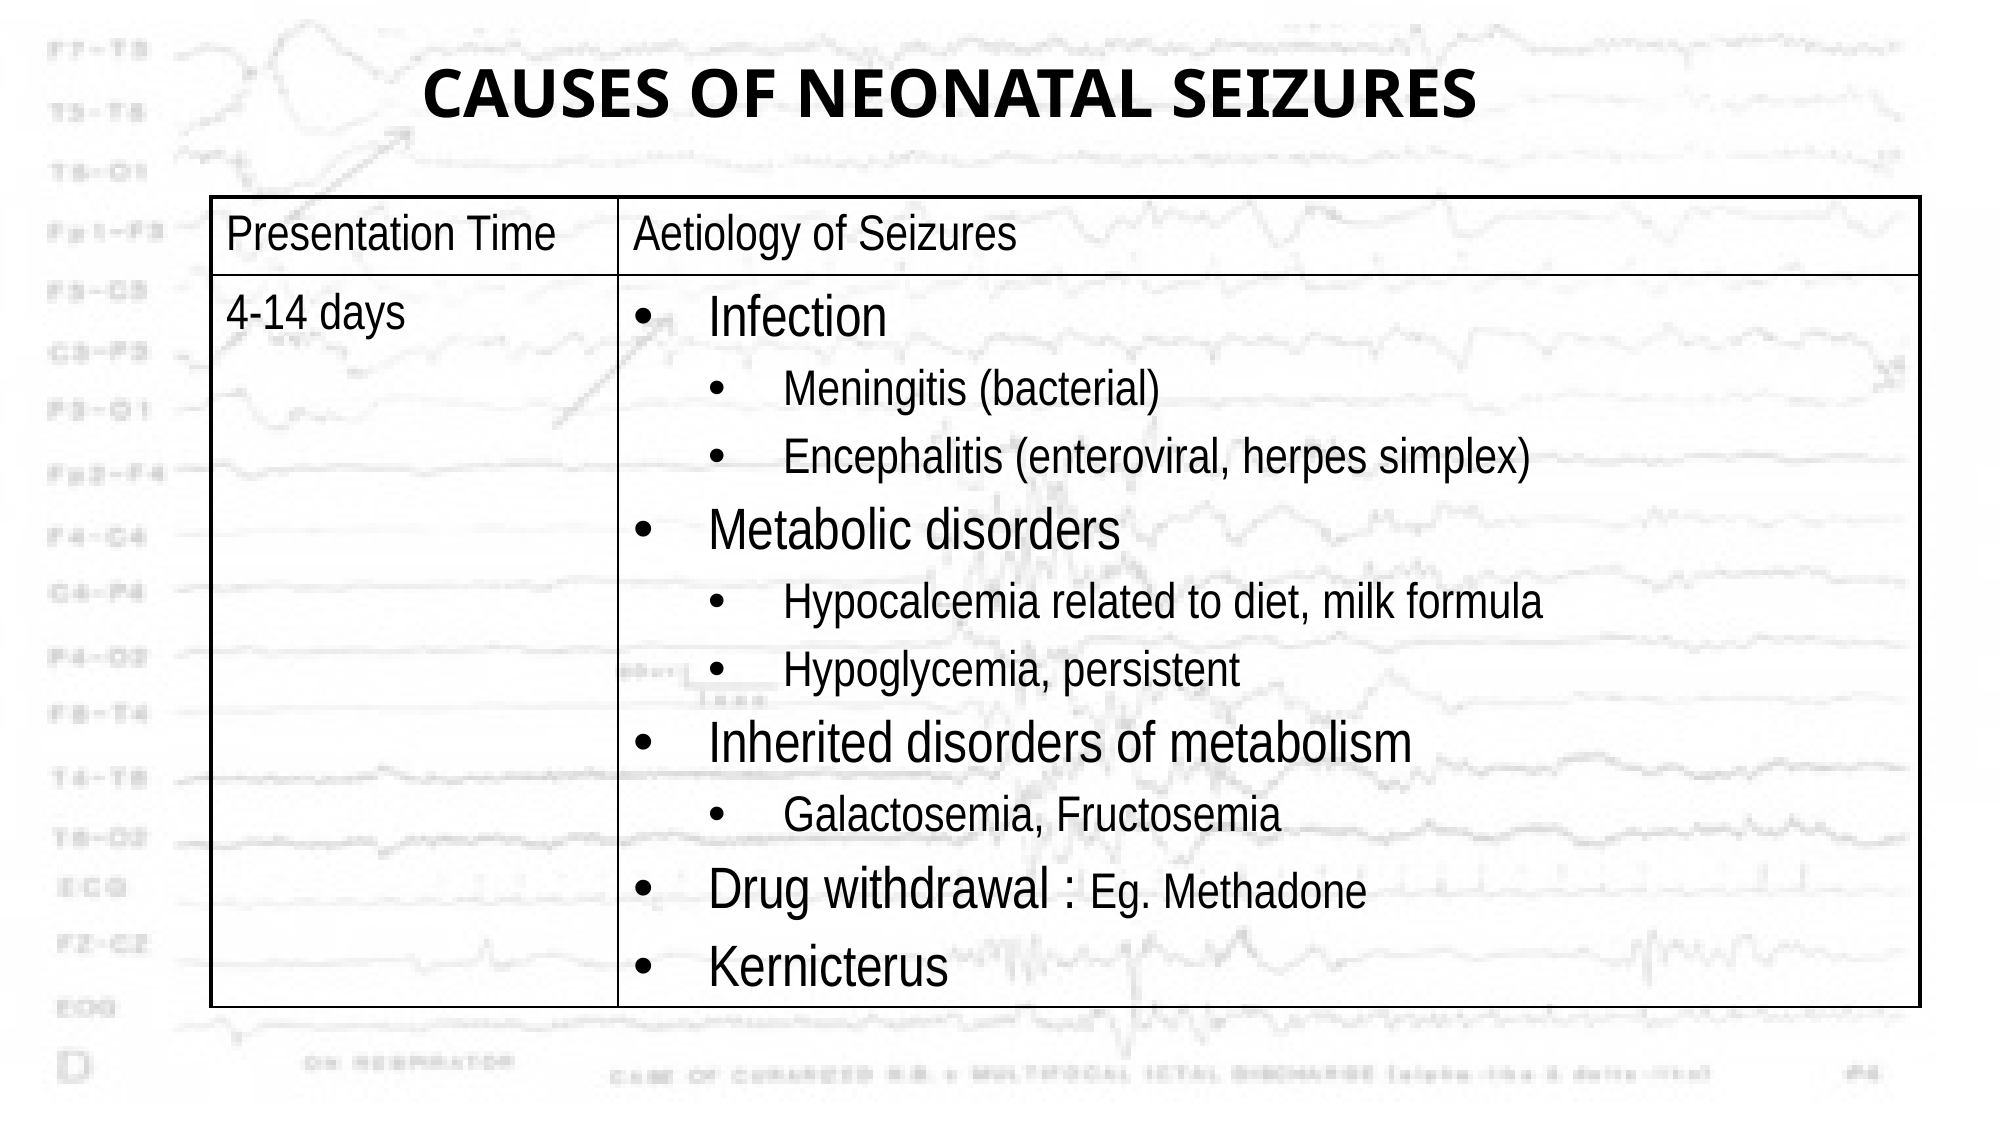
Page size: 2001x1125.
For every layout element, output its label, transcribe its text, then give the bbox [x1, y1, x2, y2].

table_cell Infection Meningitis (bacterial) Encephalitis (enteroviral, herpes simplex) Metabolic disorders Hypocalcemia related to diet, milk formula Hypoglycemia, persistent Inherited disorders of metabolism Galactosemia, Fructosemia Drug withdrawal : Eg. Methadone Kernicterus [619, 276, 1918, 1006]
table_header Aetiology of Seizures [619, 199, 1918, 274]
title CAUSES OF NEONATAL SEIZURES [53, 45, 1848, 147]
table_cell 4-14 days [213, 276, 617, 1006]
table_header Presentation Time [213, 199, 617, 274]
